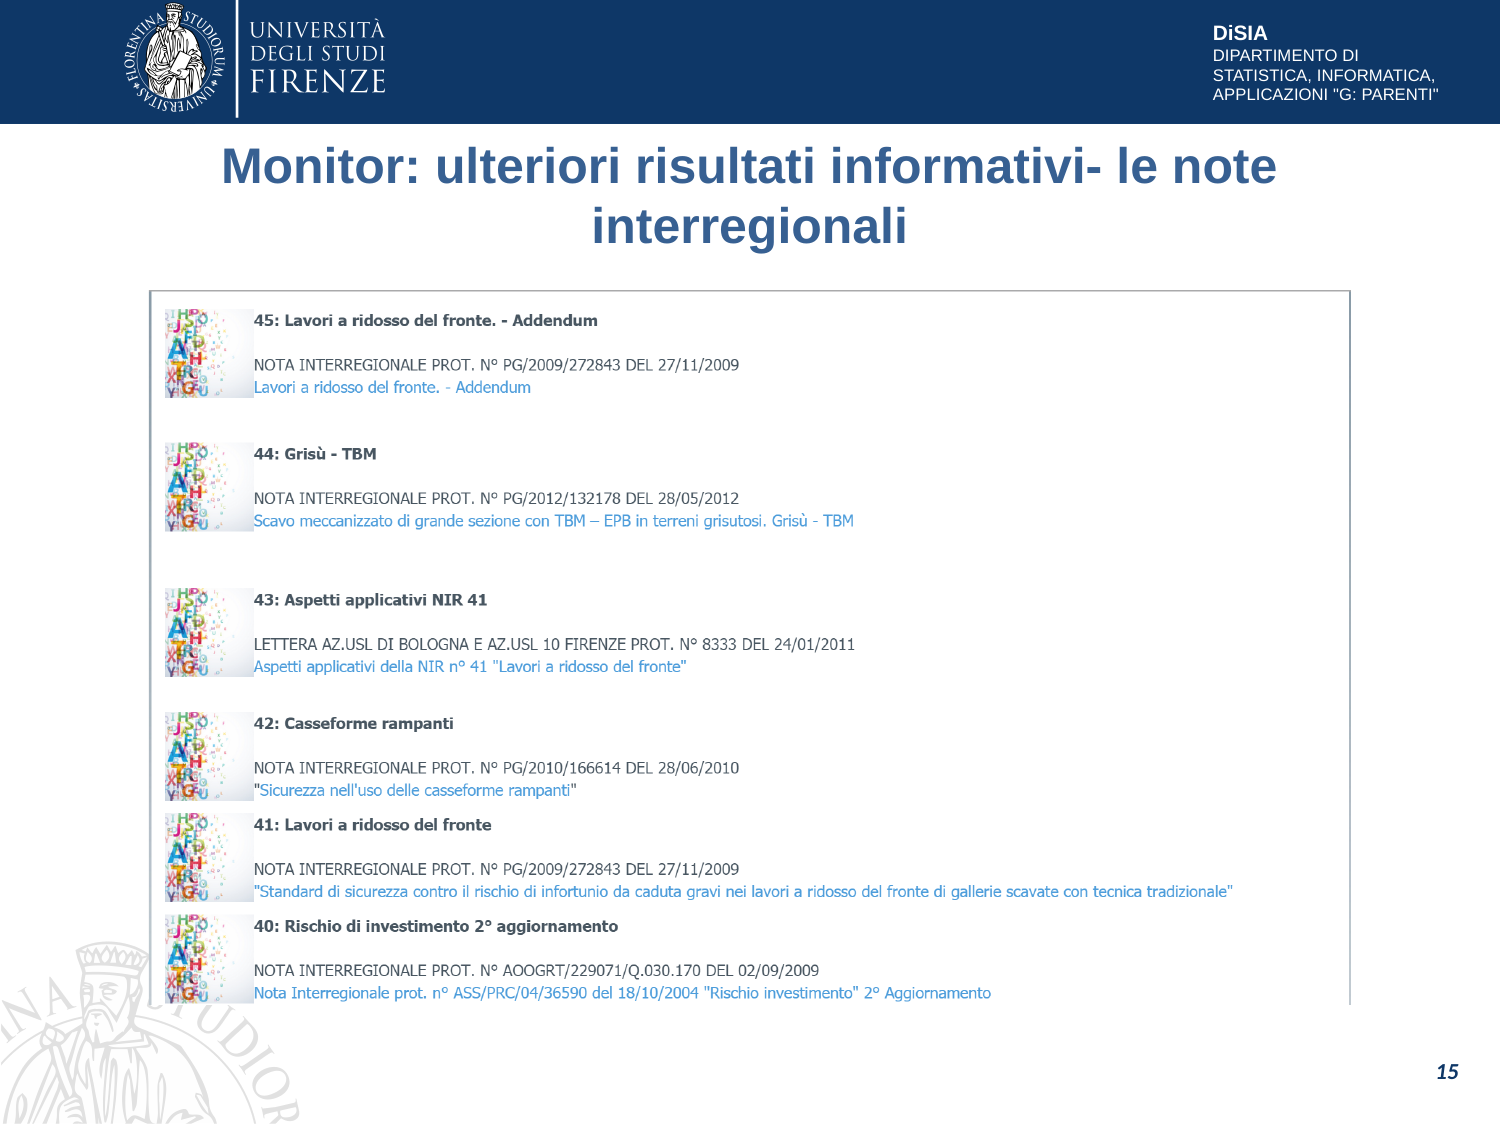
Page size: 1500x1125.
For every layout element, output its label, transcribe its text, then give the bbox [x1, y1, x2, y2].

picture [0, 0, 1500, 125]
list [148, 290, 1352, 1006]
slide_number 15 [1364, 1040, 1474, 1101]
title Monitor: ulteriori risultati informativi- le note interregionali [75, 130, 1425, 256]
picture [0, 847, 355, 1125]
